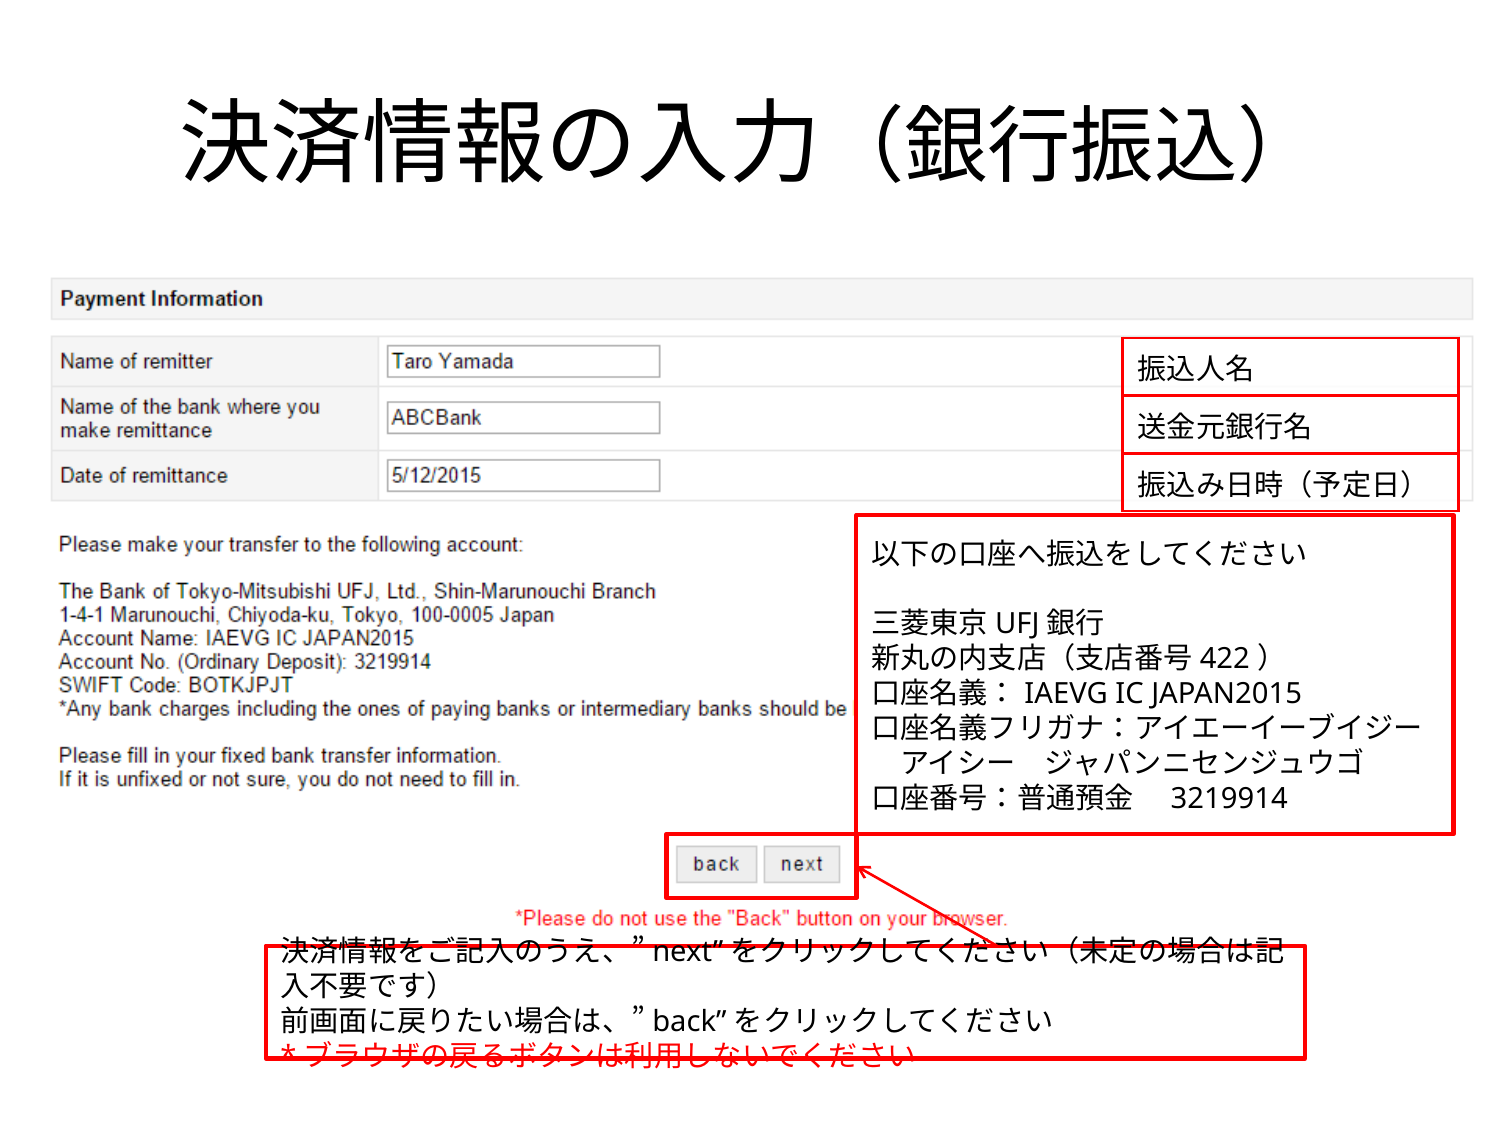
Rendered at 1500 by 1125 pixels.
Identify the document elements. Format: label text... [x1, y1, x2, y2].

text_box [855, 865, 998, 947]
title 決済情報の入力（銀行振込） [75, 45, 1425, 233]
text_box 決済情報をご記入のうえ、”next”をクリックしてください（未定の場合は記入不要です） 前画面に戻りたい場合は、”back”をクリックしてください *ブラウザの戻るボタンは利用しないでください [264, 955, 1307, 1061]
picture [47, 266, 1483, 946]
